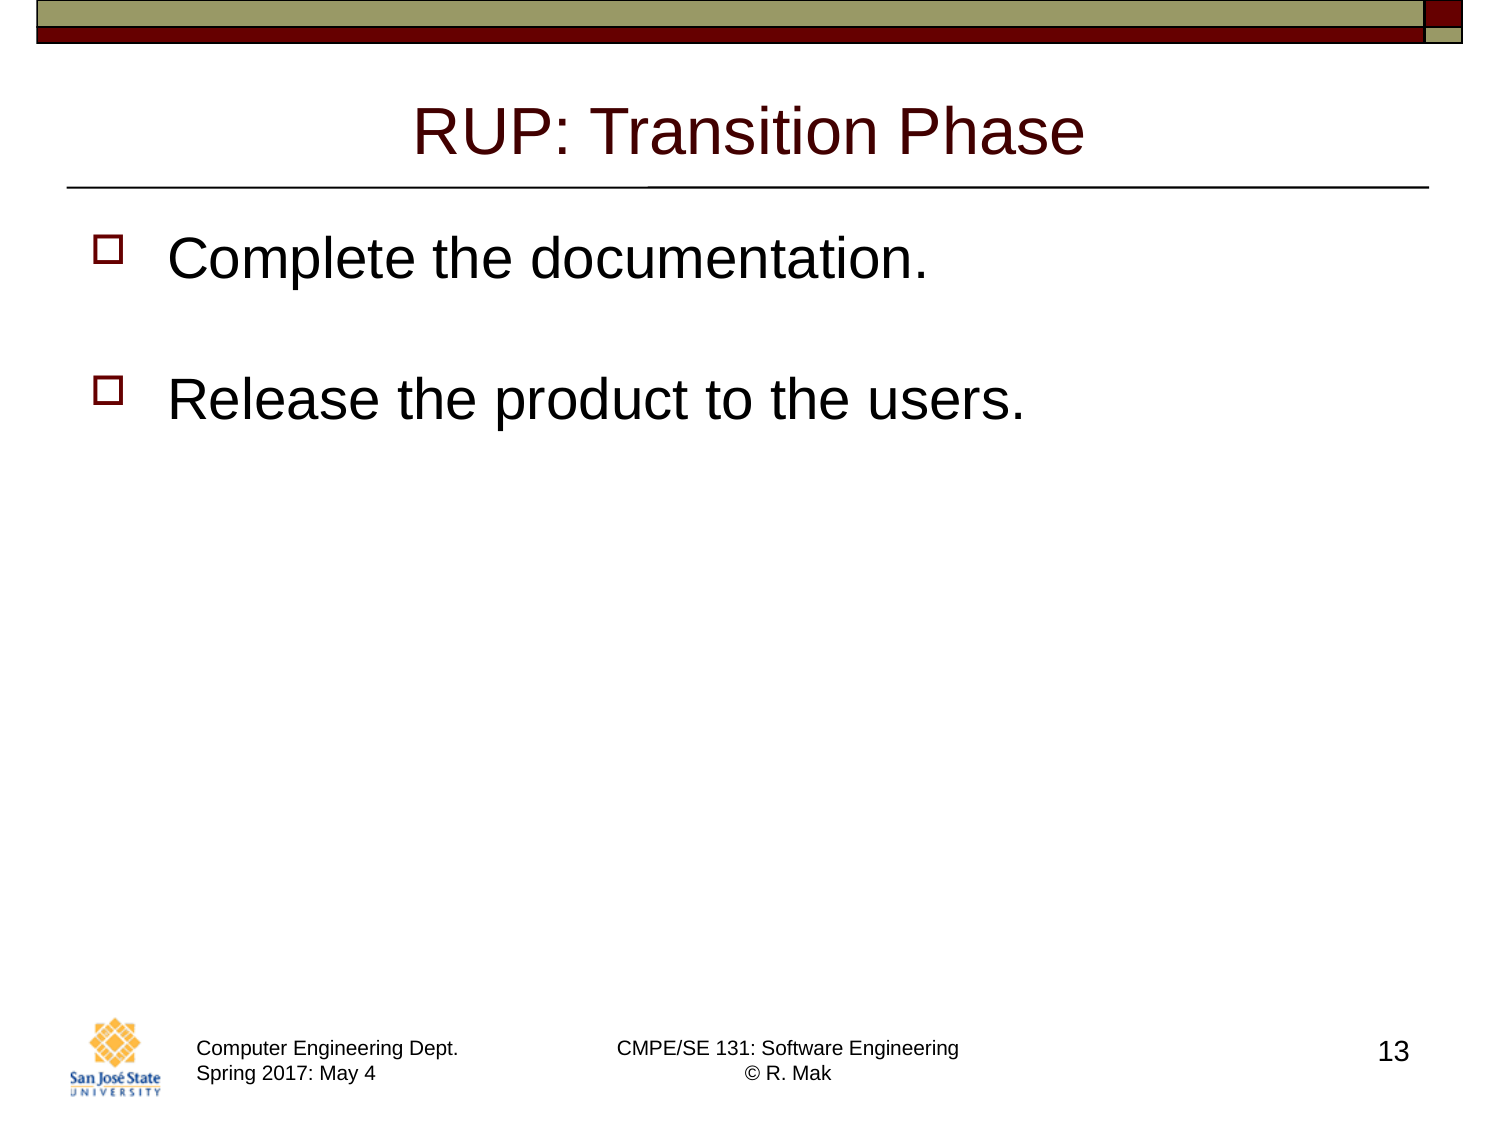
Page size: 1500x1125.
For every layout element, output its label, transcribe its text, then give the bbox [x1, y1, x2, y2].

slide_number 13 [1112, 1025, 1425, 1100]
list Complete the documentation. Release the product to the users. [75, 212, 1425, 1006]
picture [60, 1012, 166, 1112]
title RUP: Transition Phase [75, 67, 1425, 175]
